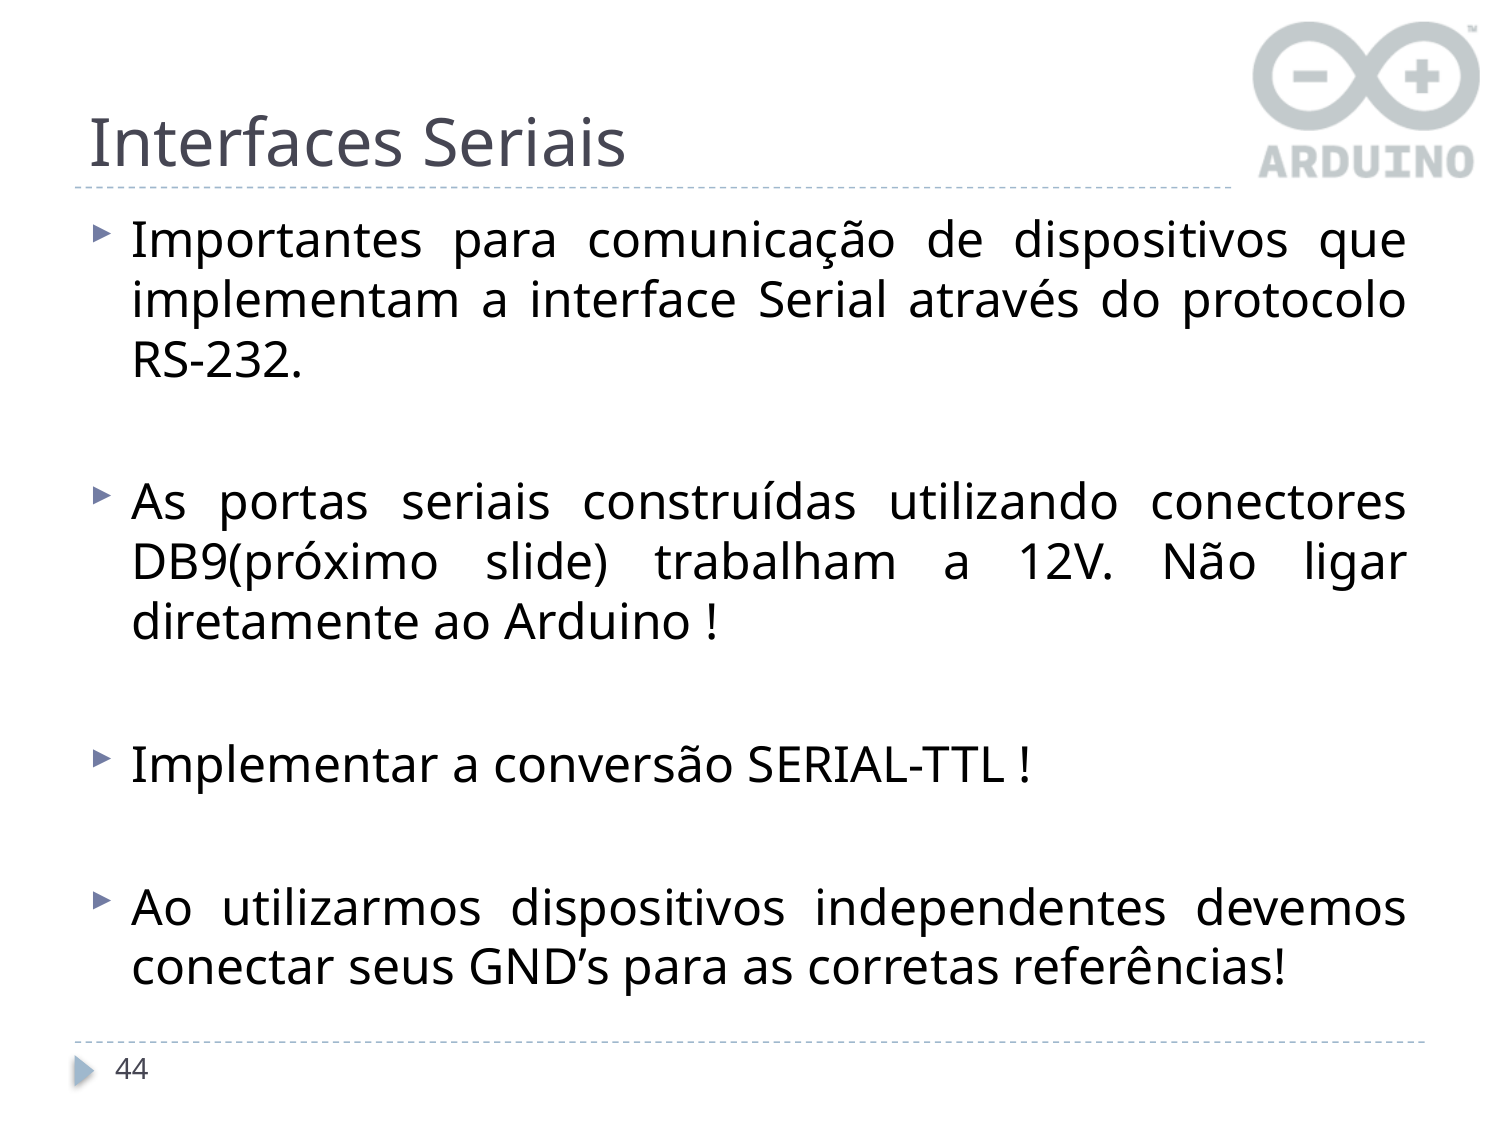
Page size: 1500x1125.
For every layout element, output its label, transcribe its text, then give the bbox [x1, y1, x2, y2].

slide_number 44 [100, 1042, 426, 1103]
title Interfaces Seriais [75, 24, 1228, 188]
picture [1233, 0, 1500, 197]
list Importantes para comunicação de dispositivos que implementam a interface Serial através do protocolo RS-232. As portas seriais construídas utilizando conectores DB9(próximo slide) trabalham a 12V. Não ligar diretamente ao Arduino ! Implementar a conversão SERIAL-TTL ! Ao utilizarmos dispositivos independentes devemos conectar seus GND’s para as corretas referências! [75, 200, 1425, 1010]
